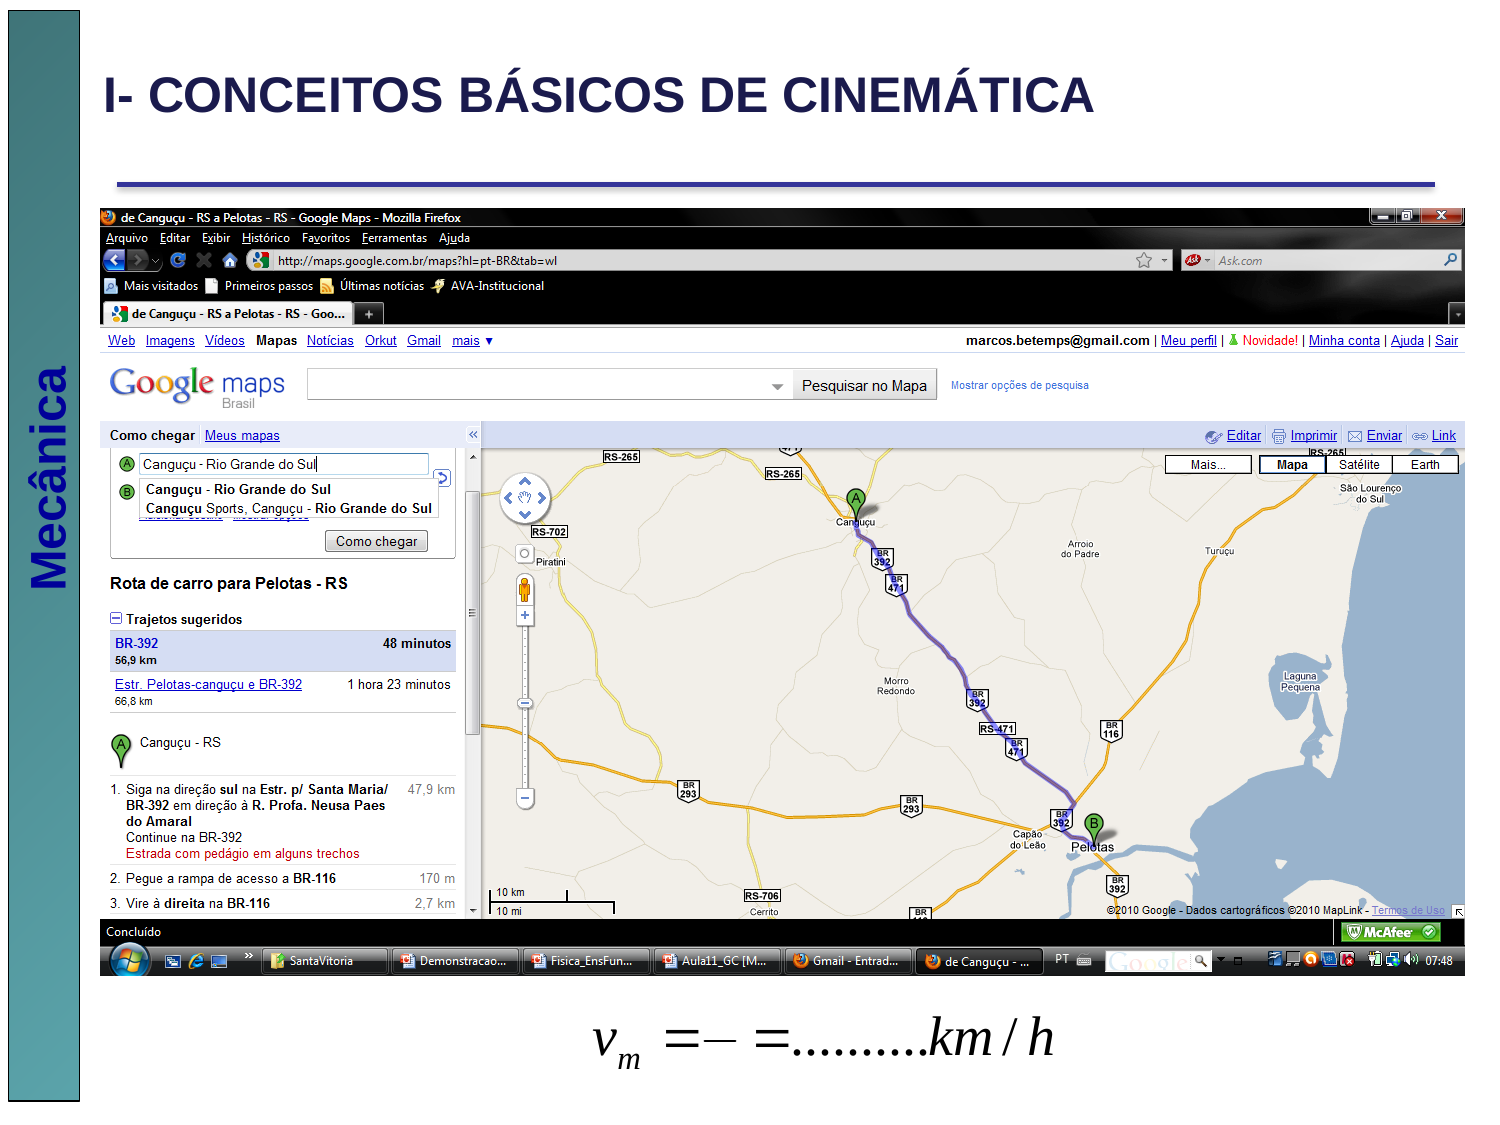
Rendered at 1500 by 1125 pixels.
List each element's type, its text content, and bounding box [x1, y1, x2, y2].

text_box I- CONCEITOS BÁSICOS DE CINEMÁTICA [88, 54, 1388, 130]
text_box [584, 966, 1066, 1125]
picture [100, 207, 1465, 976]
